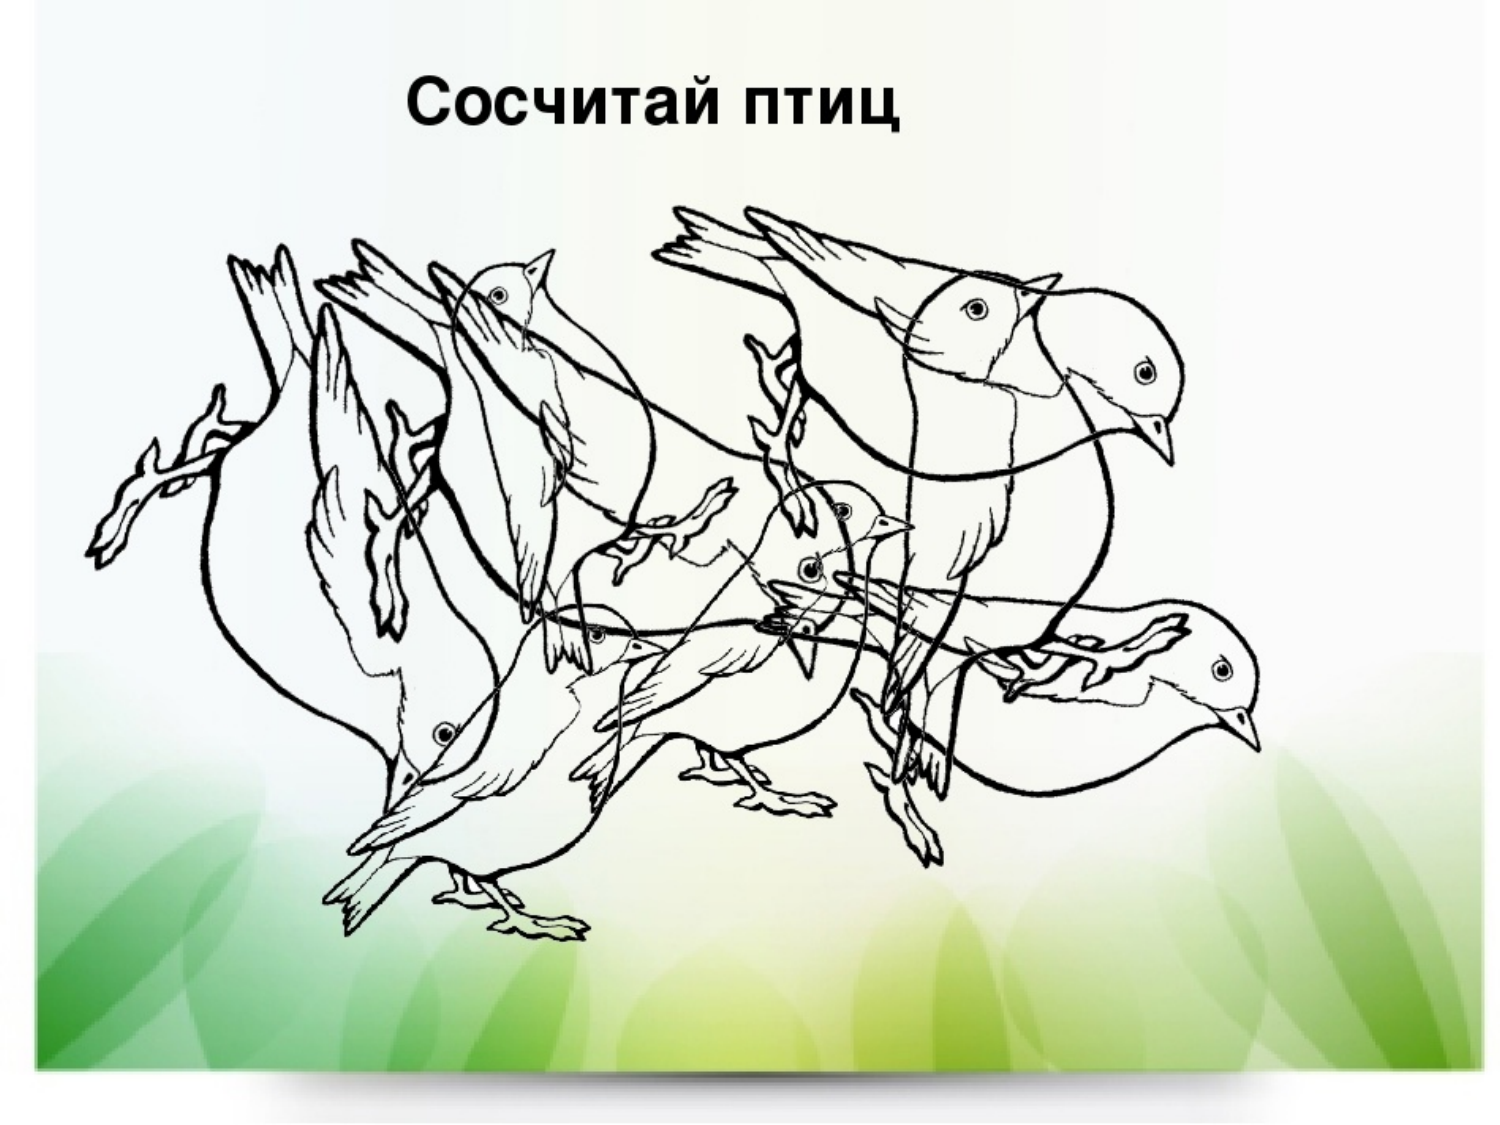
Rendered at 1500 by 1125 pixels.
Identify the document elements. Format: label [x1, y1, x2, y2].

list [0, 0, 1500, 1125]
